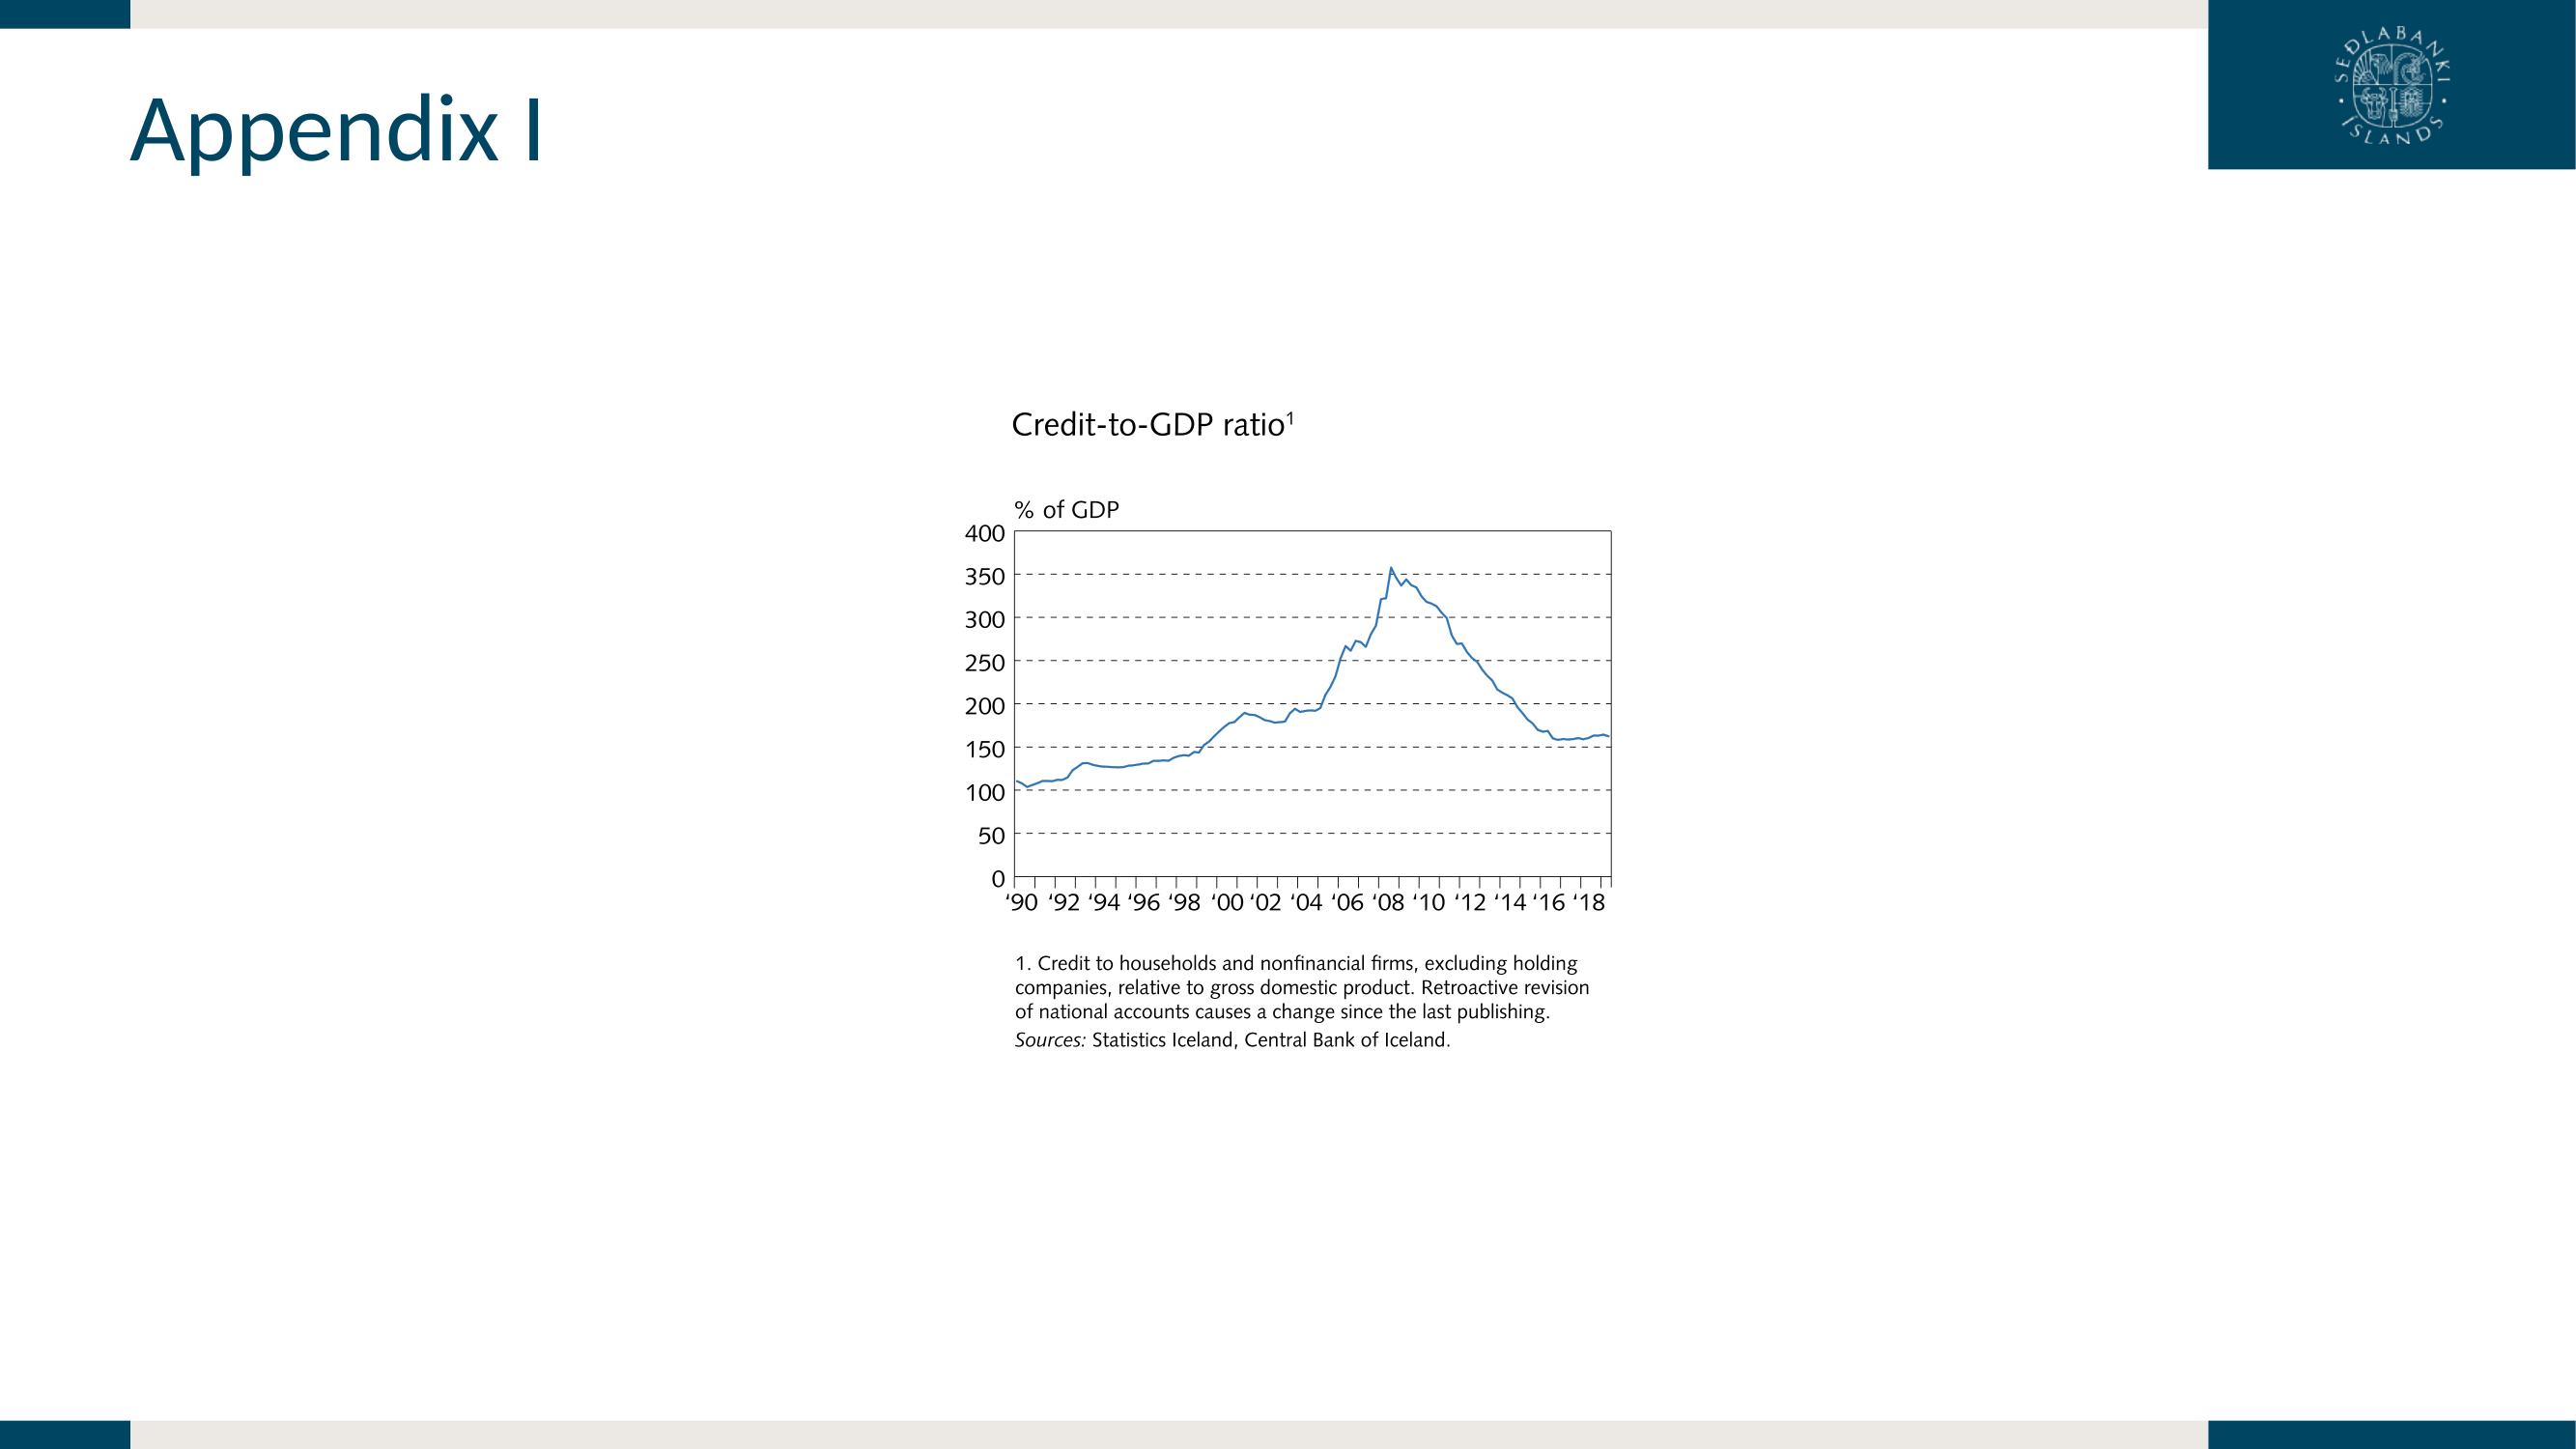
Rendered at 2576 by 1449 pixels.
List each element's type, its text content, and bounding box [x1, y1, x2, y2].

title Appendix I [129, 86, 2178, 290]
picture [963, 396, 1612, 1052]
